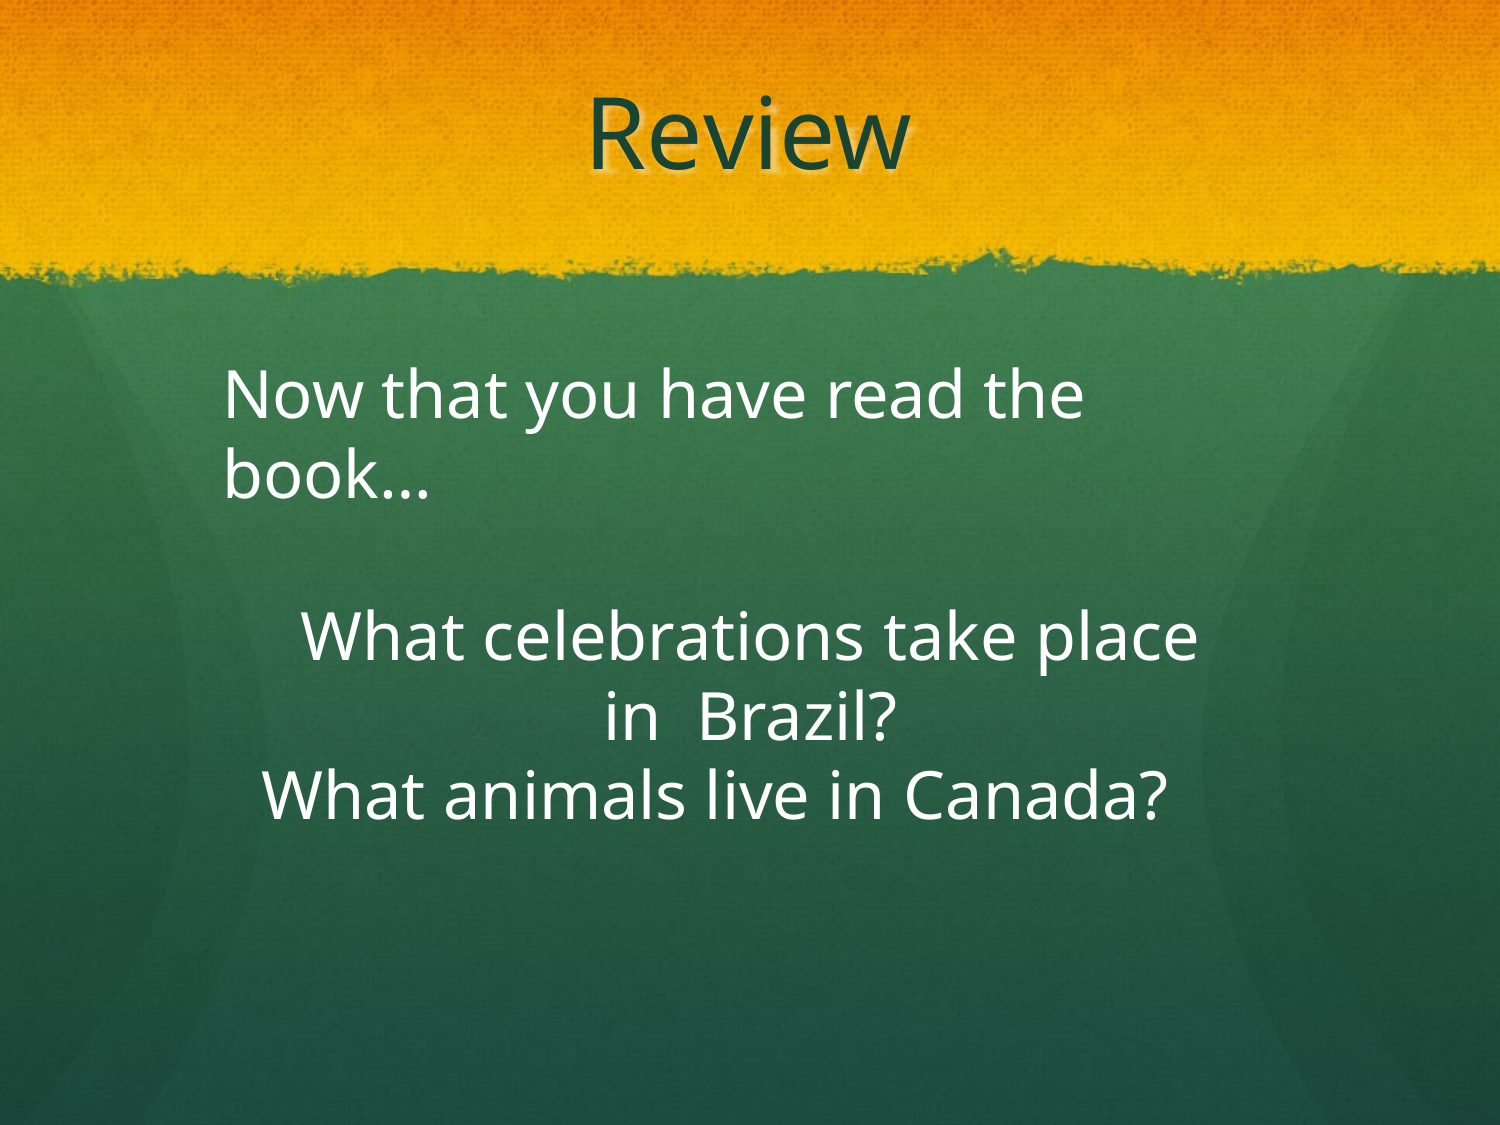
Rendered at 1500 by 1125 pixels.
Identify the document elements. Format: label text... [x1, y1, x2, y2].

title Review [582, 67, 919, 258]
text_box [574, 59, 931, 214]
list Now that you have read the book… What celebrations take place in Brazil? What animals live in Canada? [220, 350, 1280, 991]
picture [0, 0, 1500, 1125]
